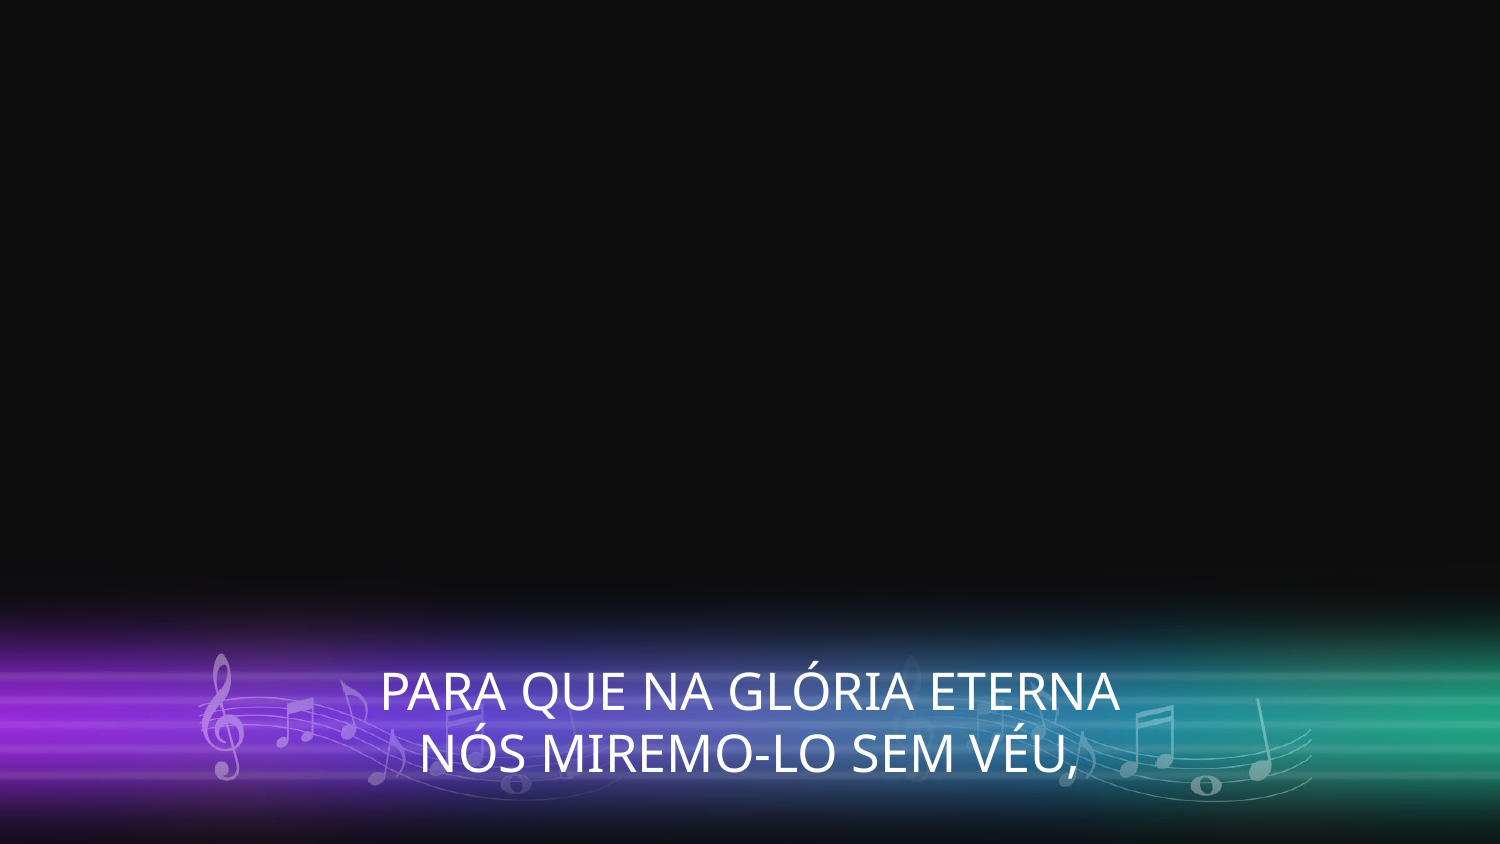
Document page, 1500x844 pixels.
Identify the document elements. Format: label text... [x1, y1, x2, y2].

text_box PARA QUE NA GLÓRIA ETERNA NÓS MIREMO-LO SEM VÉU, [265, 651, 1235, 791]
picture [0, 0, 1500, 844]
